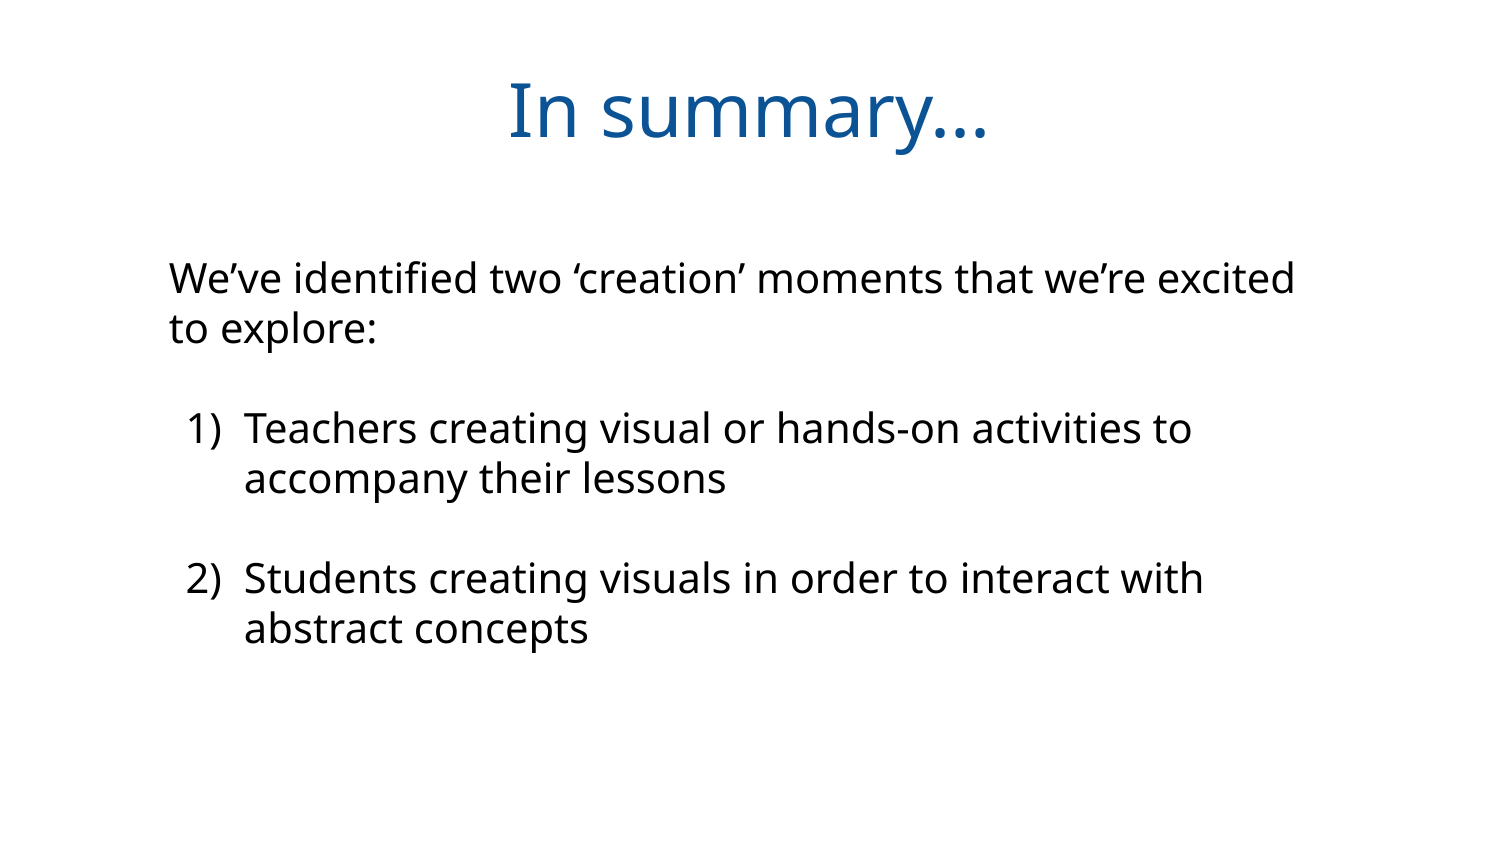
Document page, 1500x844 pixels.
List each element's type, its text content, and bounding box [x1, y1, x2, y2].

text_box In summary... [178, 48, 1322, 199]
text_box We’ve identified two ‘creation’ moments that we’re excited to explore: Teachers creating visual or hands-on activities to accompany their lessons Students creating visuals in order to interact with abstract concepts [153, 236, 1346, 659]
